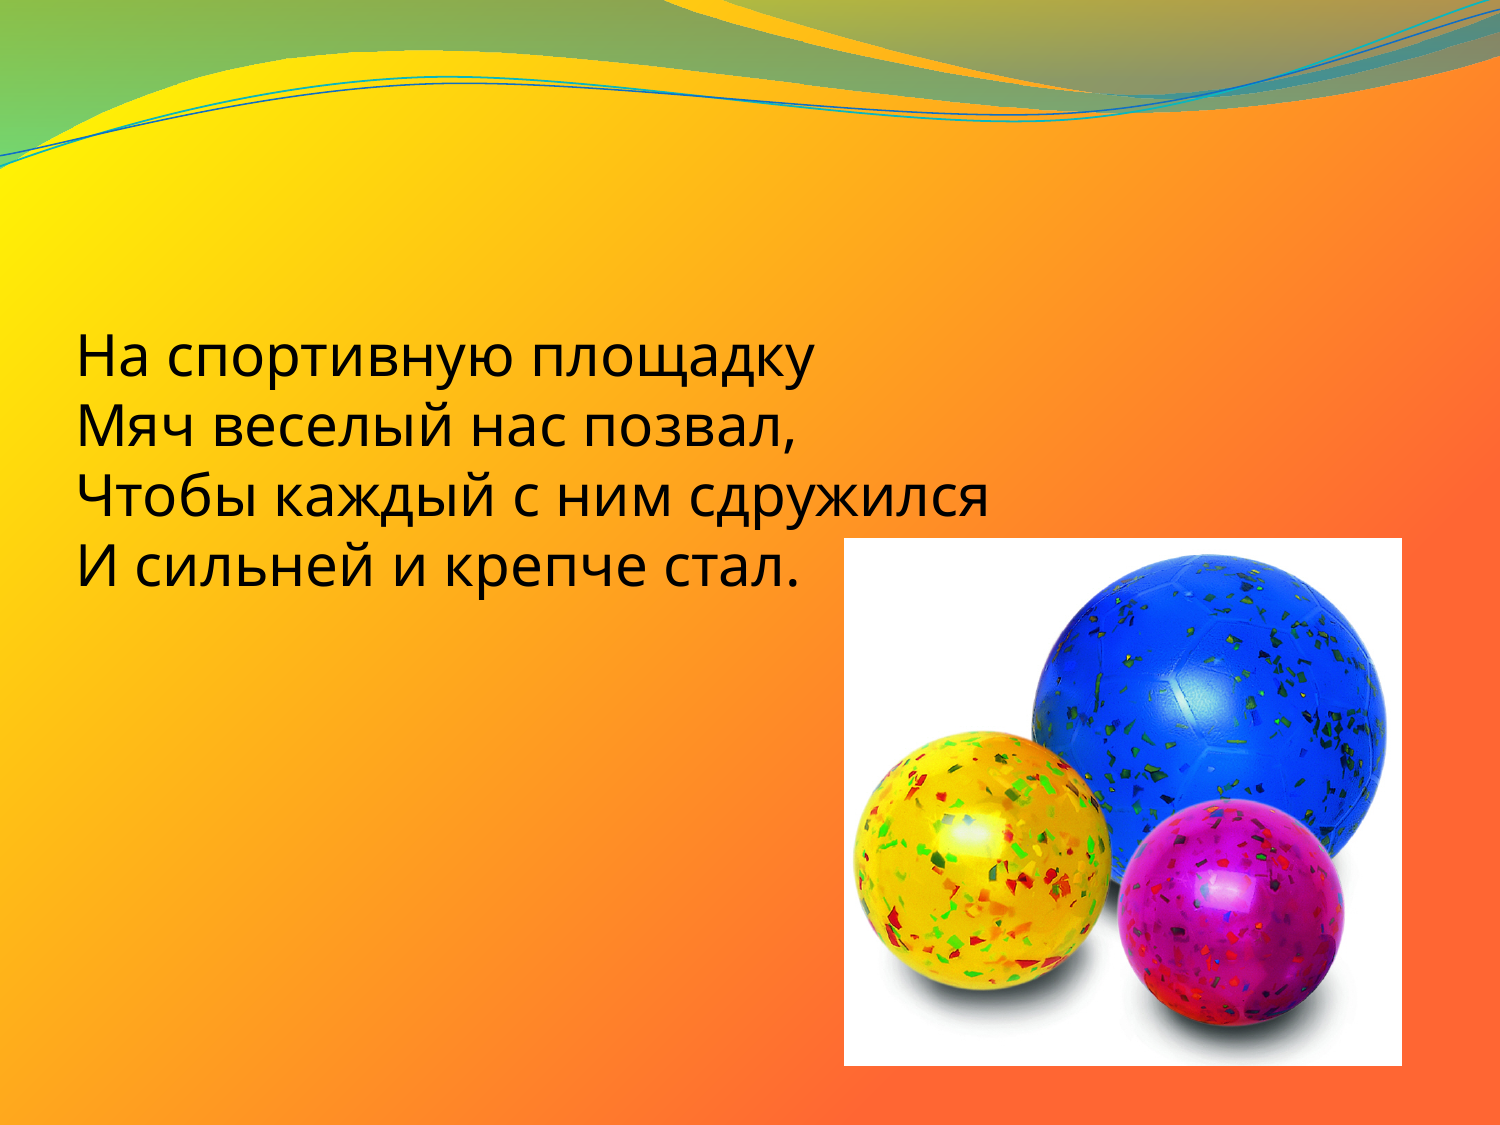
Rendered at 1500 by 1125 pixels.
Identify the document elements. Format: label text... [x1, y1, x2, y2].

picture [844, 538, 1402, 1066]
title На спортивную площадку Мяч веселый нас позвал, Чтобы каждый с ним сдружился И сильней и крепче стал. [75, 115, 1128, 598]
